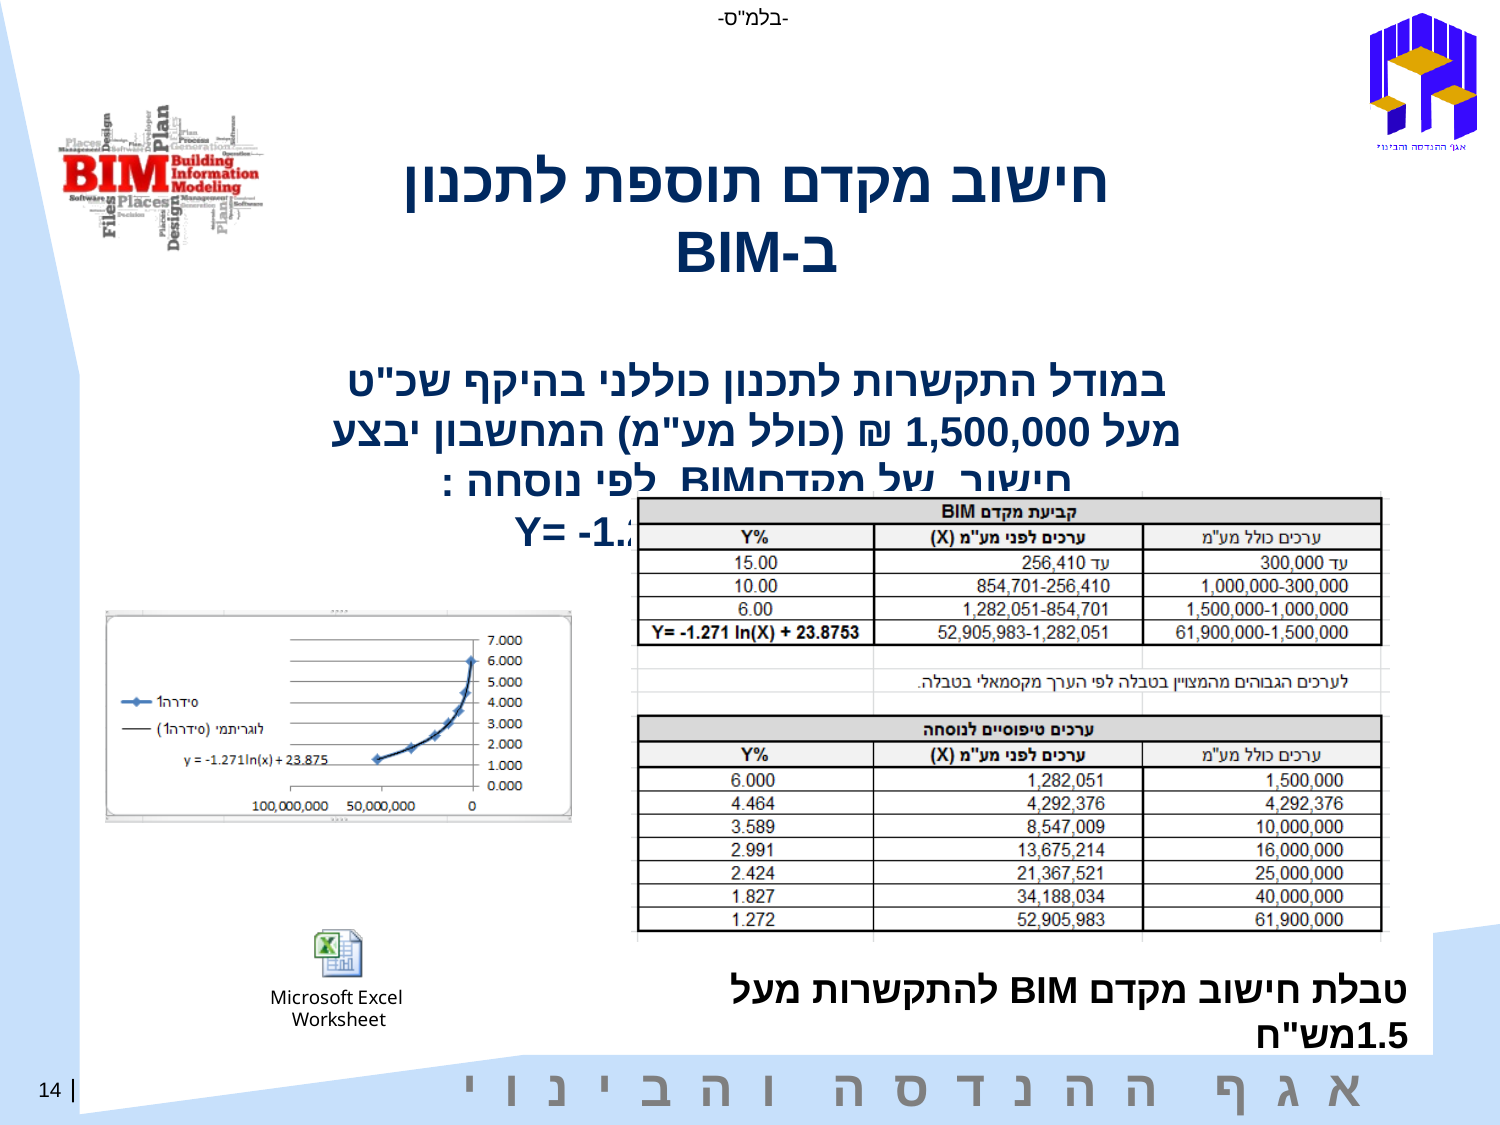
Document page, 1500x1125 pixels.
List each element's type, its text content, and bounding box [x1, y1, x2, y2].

picture [105, 610, 572, 824]
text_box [263, 928, 414, 1051]
picture [29, 101, 300, 254]
text_box חישוב מקדם תוספת לתכנון ב-BIM במודל התקשרות לתכנון כוללני בהיקף שכ"ט מעל 1,500,000 ₪ (כולל מע"מ) המחשבון יבצע חישוב של מקדםBIM לפי נוסחה : Y= -1.271 ln(X) + 23.8753 [324, 137, 1189, 208]
text_box טבלת חישוב מקדם BIM להתקשרות מעל 1.5מש"ח [571, 958, 1424, 1064]
picture [1348, 0, 1500, 161]
slide_number 14 [28, 1077, 62, 1103]
picture [631, 491, 1390, 943]
